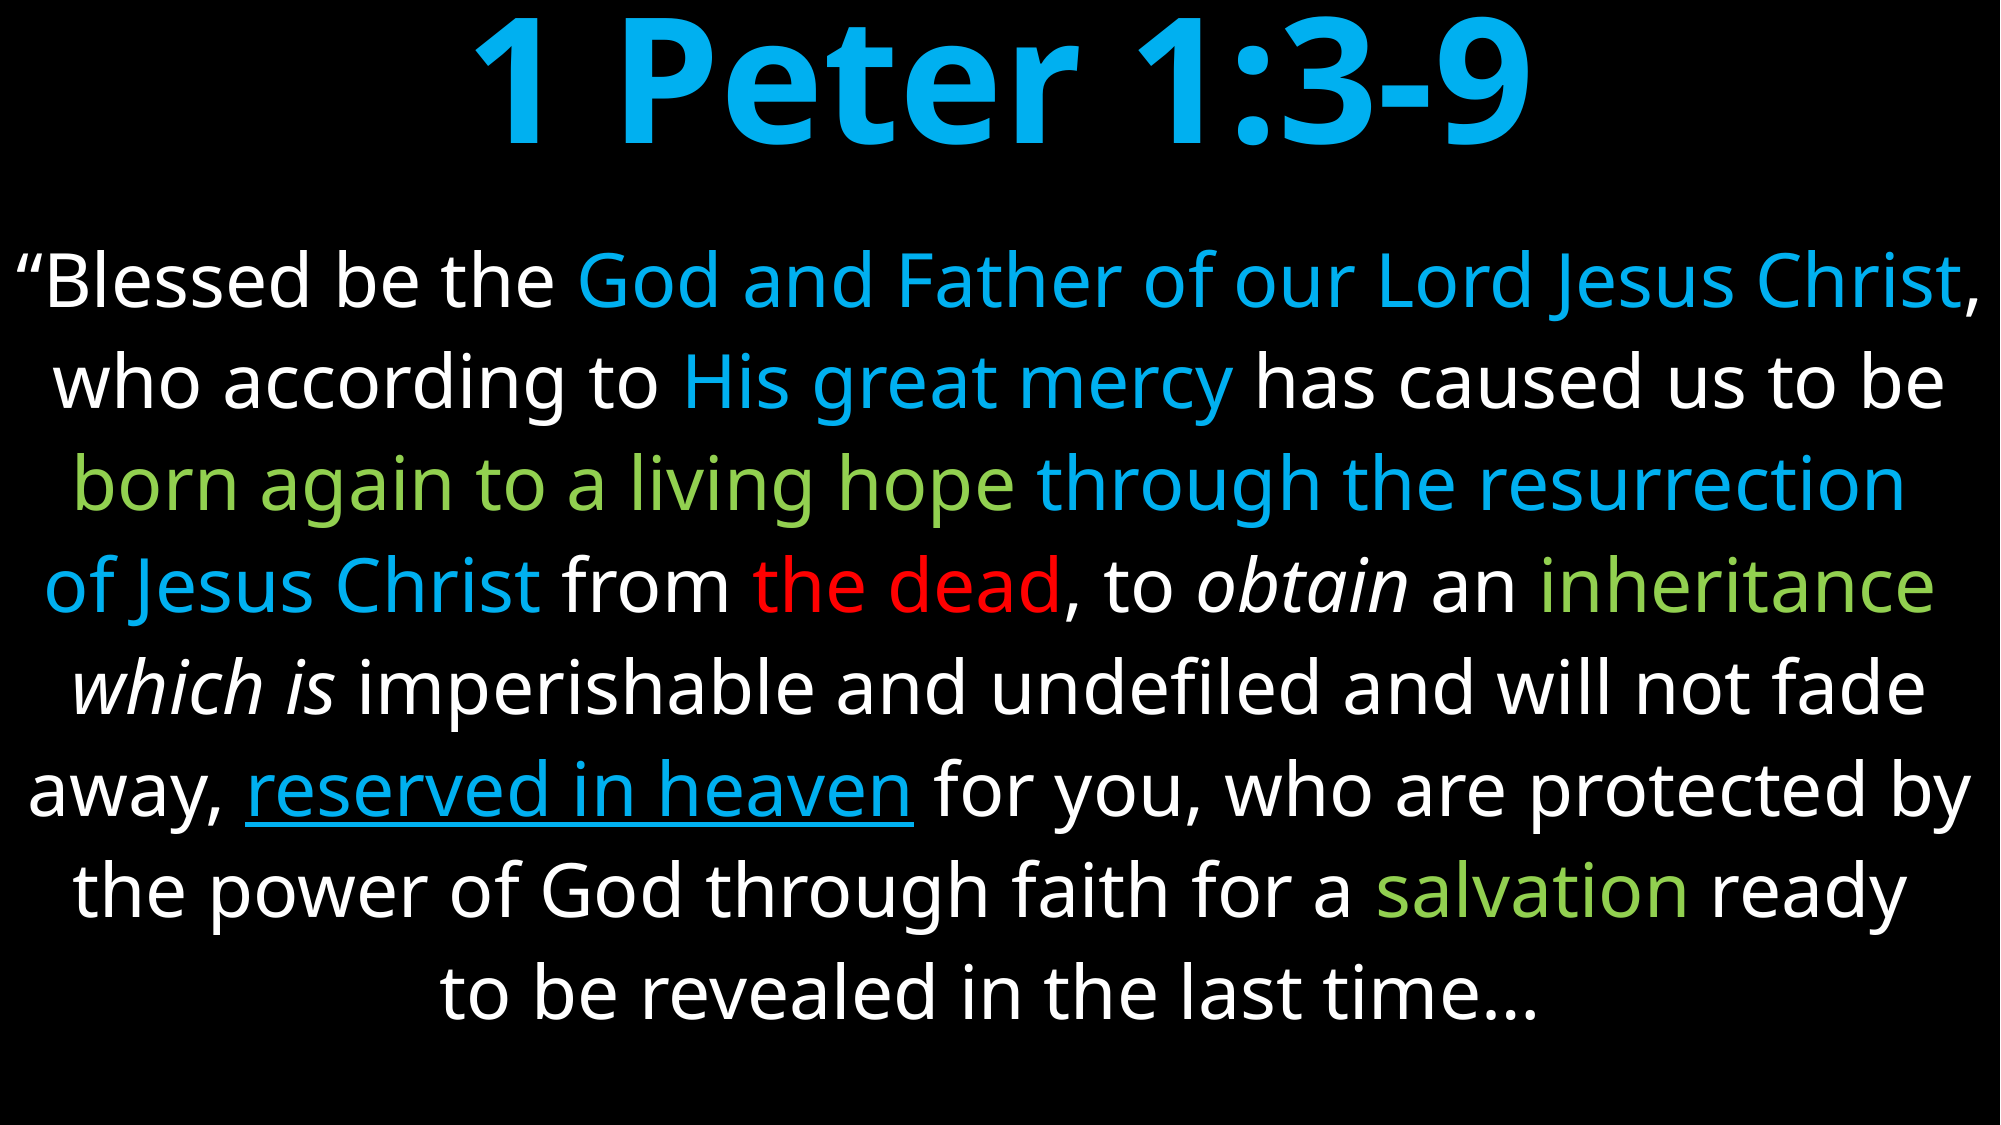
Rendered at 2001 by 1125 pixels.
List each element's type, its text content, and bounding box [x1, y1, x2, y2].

list “Blessed be the God and Father of our Lord Jesus Christ, who according to His great mercy has caused us to be born again to a living hope through the resurrection of Jesus Christ from the dead, to obtain an inheritance which is imperishable and undefiled and will not fade away, reserved in heaven for you, who are protected by the power of God through faith for a salvation ready to be revealed in the last time… [0, 189, 2000, 1125]
title 1 Peter 1:3-9 [0, 0, 2000, 174]
